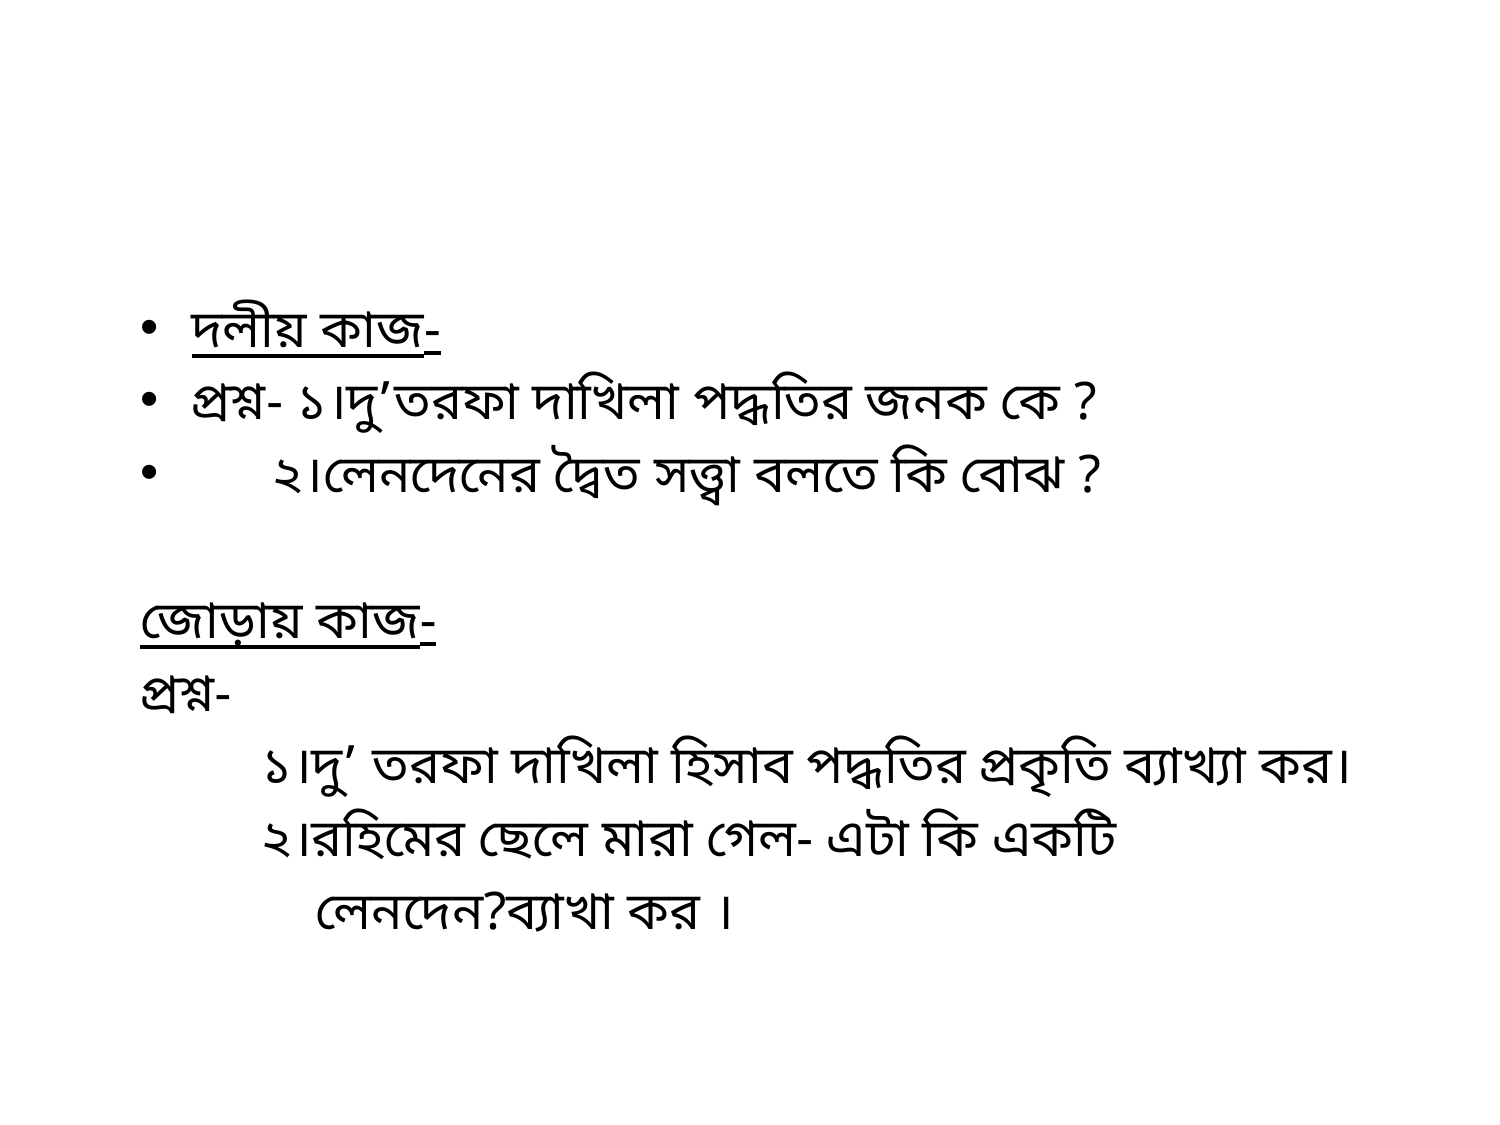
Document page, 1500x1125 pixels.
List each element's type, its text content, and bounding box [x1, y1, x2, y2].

list দলীয় কাজ- প্রশ্ন- ১।দু’তরফা দাখিলা পদ্ধতির জনক কে ? ২।লেনদেনের দ্বৈত সত্ত্বা বলতে কি বোঝ ? জোড়ায় কাজ- প্রশ্ন- ১।দু’ তরফা দাখিলা হিসাব পদ্ধতির প্রকৃতি ব্যাখ্যা কর। ২।রহিমের ছেলে মারা গেল- এটা কি একটি লেনদেন?ব্যাখা কর । [125, 287, 1475, 1030]
